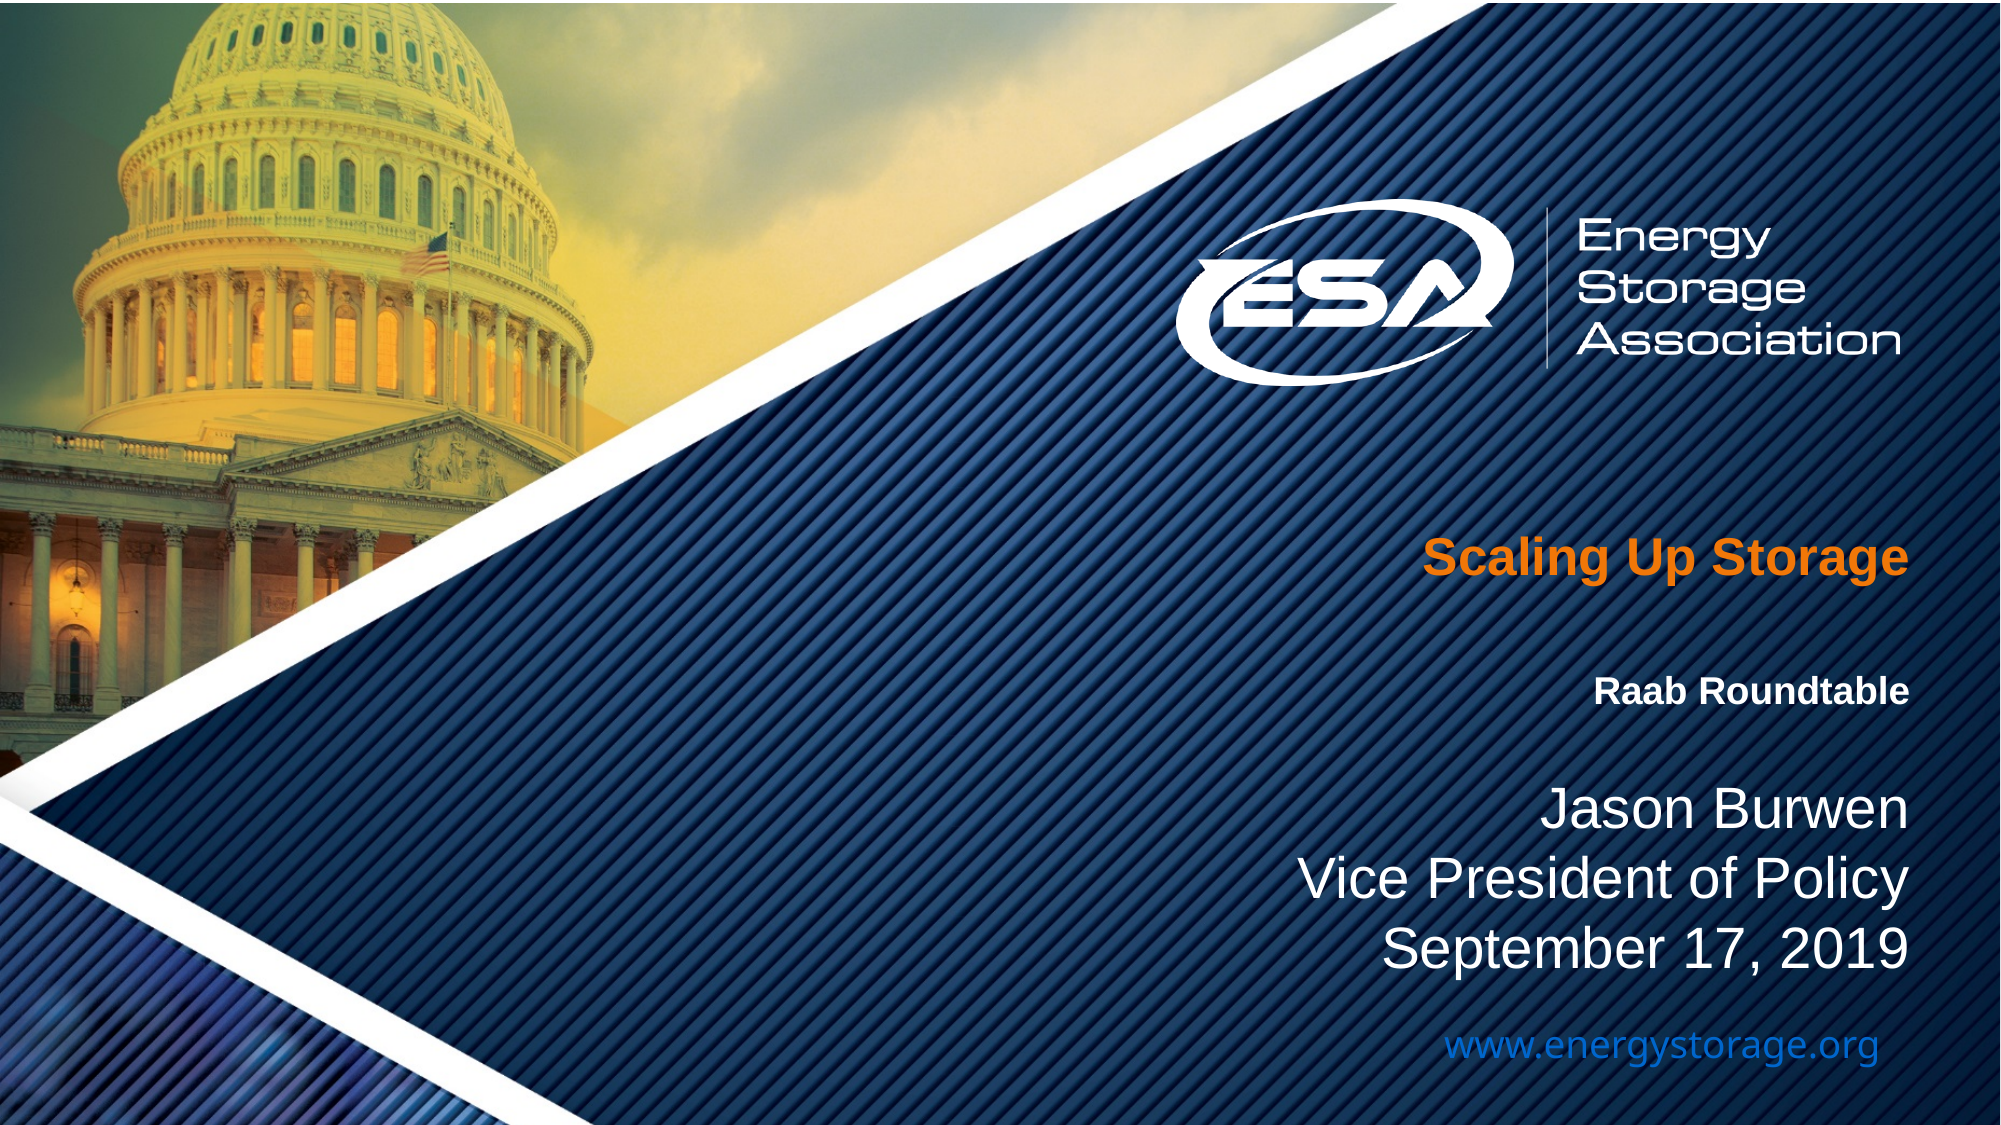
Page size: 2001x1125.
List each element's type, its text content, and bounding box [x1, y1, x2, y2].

text_box Scaling Up Storage [637, 425, 1925, 623]
text_box Raab Roundtable [737, 623, 1925, 747]
picture [0, 3, 2001, 1125]
title Jason Burwen Vice President of Policy September 17, 2019 [737, 787, 1925, 963]
